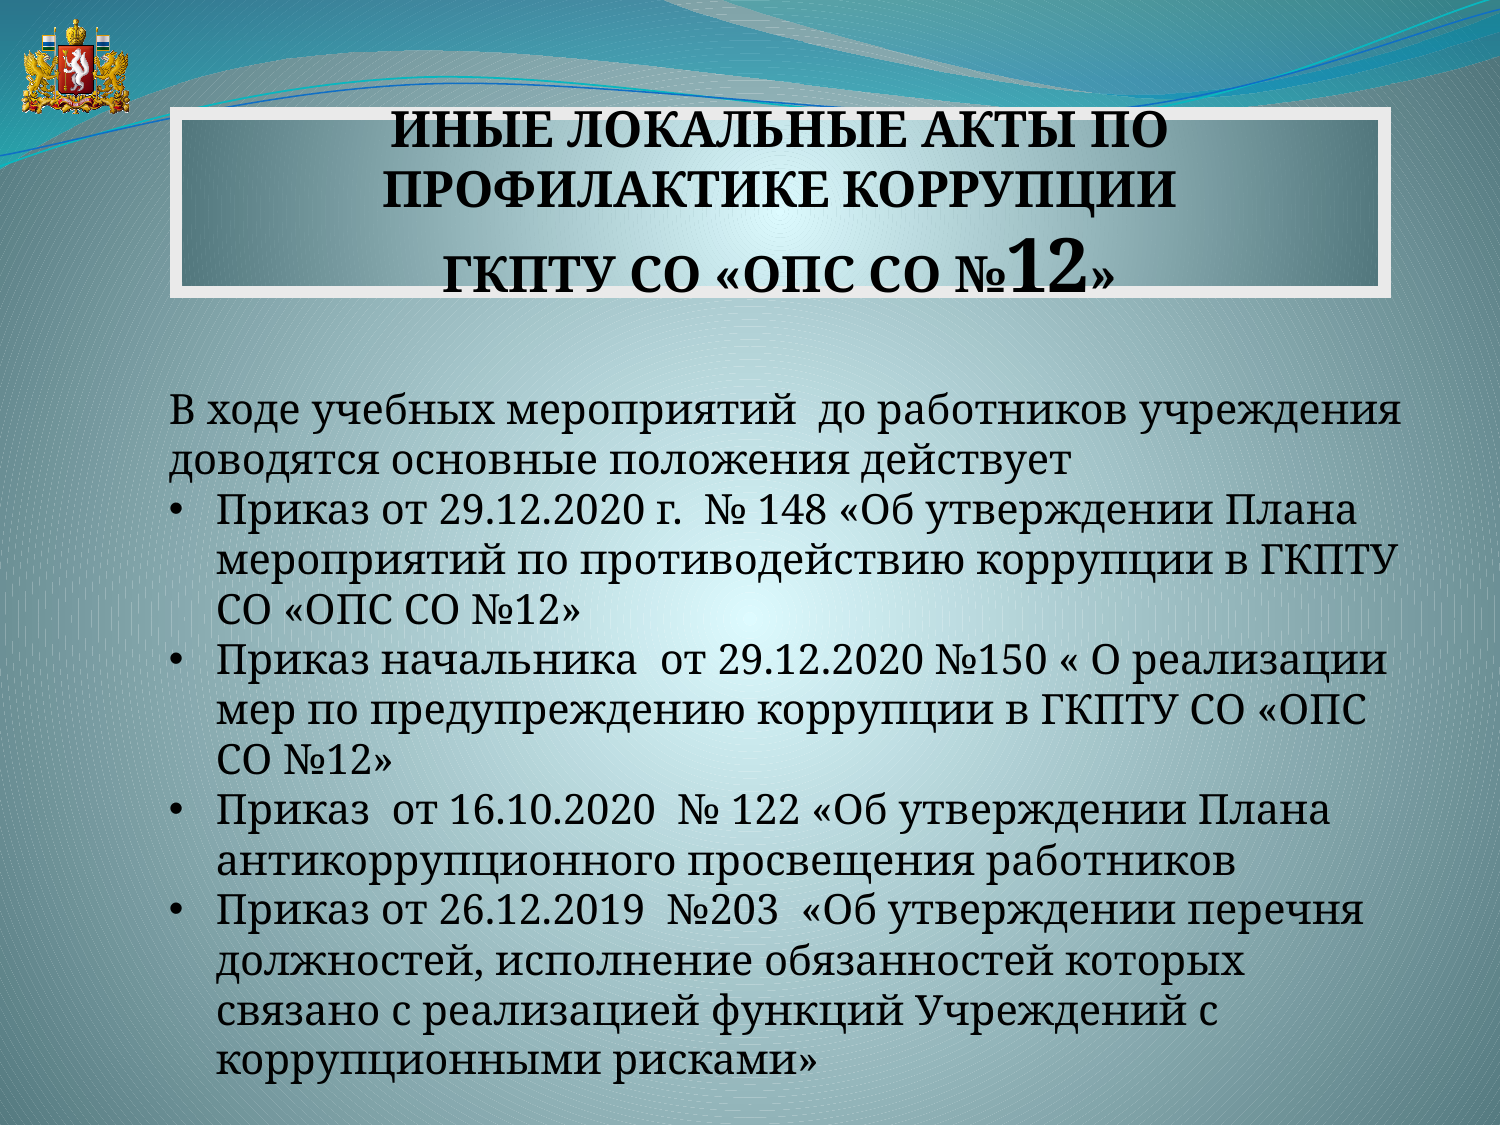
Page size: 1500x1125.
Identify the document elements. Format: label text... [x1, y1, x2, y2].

text_box ИНЫЕ ЛОКАЛЬНЫЕ АКТЫ ПО ПРОФИЛАКТИКЕ КОРРУПЦИИ ГКПТУ СО «ОПС СО №12» [174, 111, 1386, 294]
text_box В ходе учебных мероприятий до работников учреждения доводятся основные положения действует Приказ от 29.12.2020 г. № 148 «Об утверждении Плана мероприятий по противодействию коррупции в ГКПТУ СО «ОПС СО №12» Приказ начальника от 29.12.2020 №150 « О реализации мер по предупреждению коррупции в ГКПТУ СО «ОПС СО №12» Приказ от 16.10.2020 № 122 «Об утверждении Плана антикоррупционного просвещения работников Приказ от 26.12.2019 №203 «Об утверждении перечня должностей, исполнение обязанностей которых связано с реализацией функций Учреждений с коррупционными рисками» [154, 375, 1424, 1125]
picture [20, 18, 130, 114]
